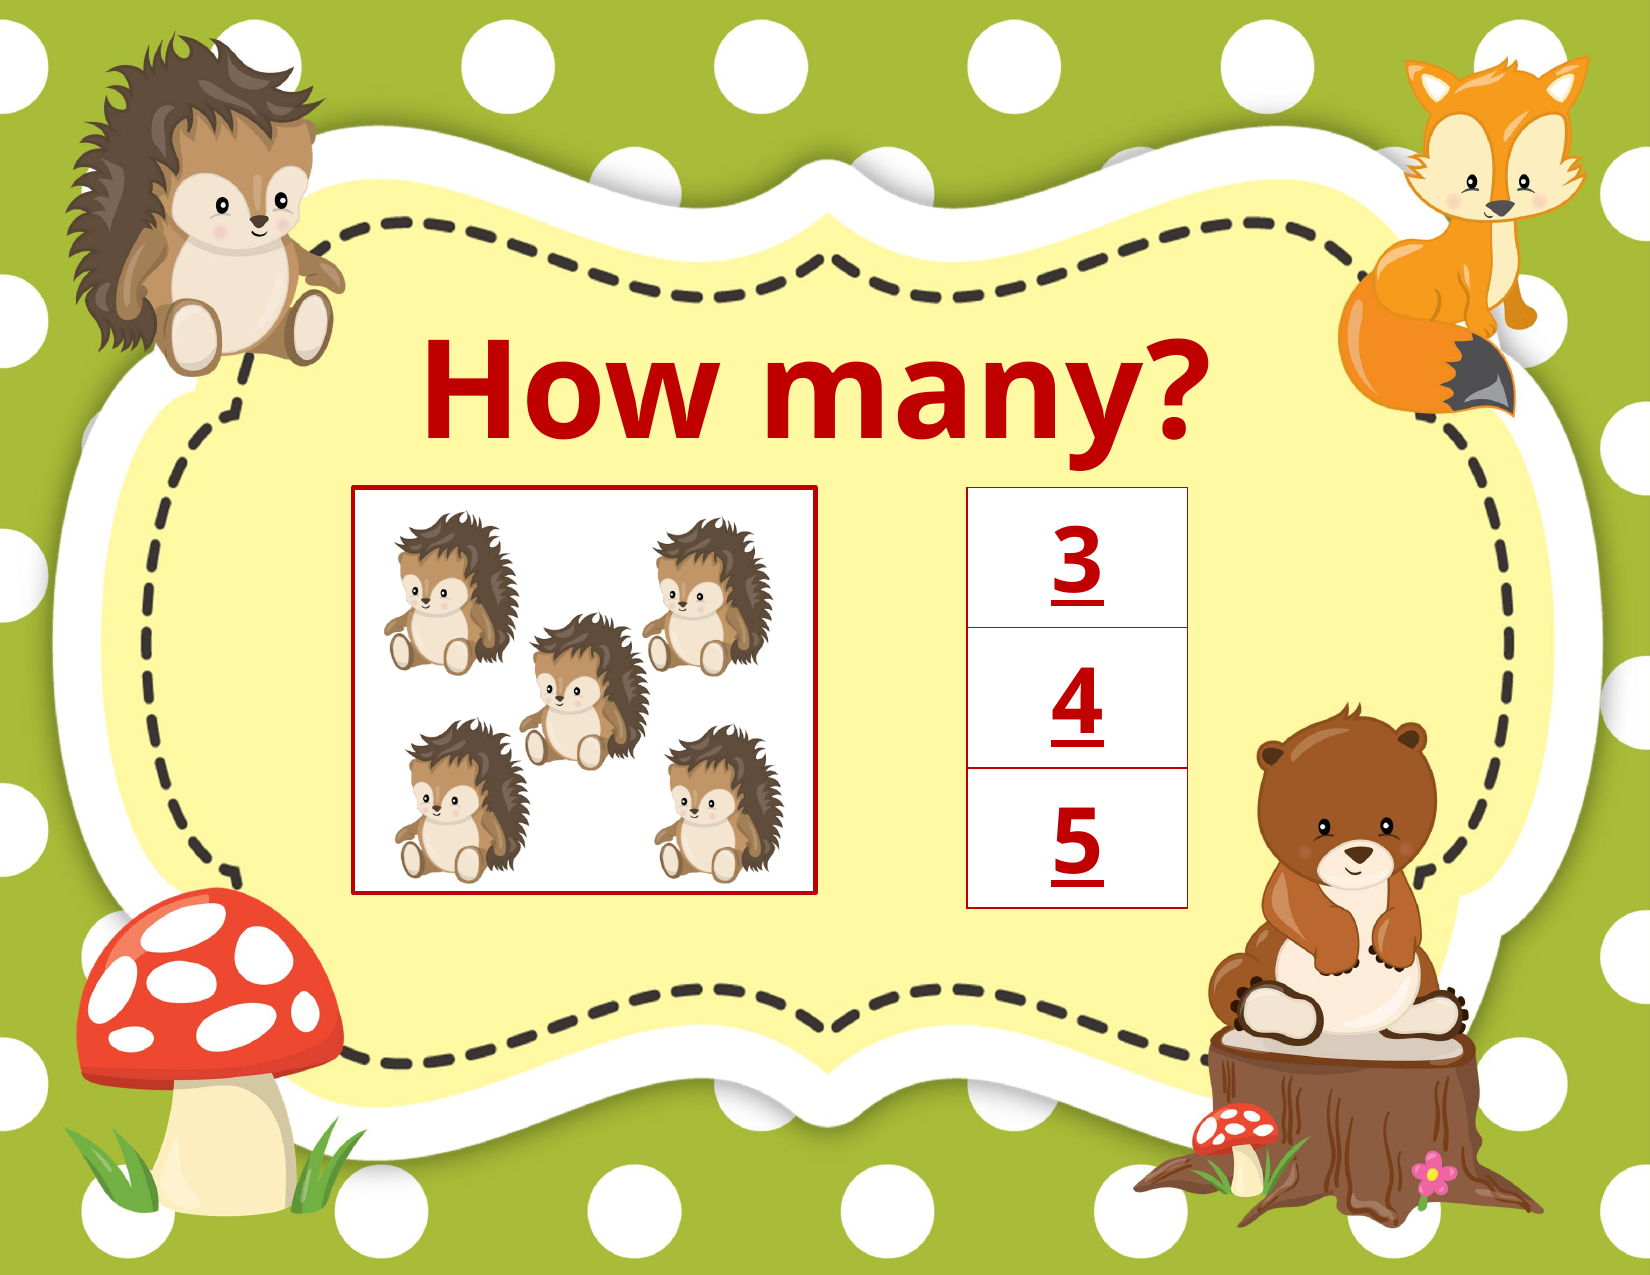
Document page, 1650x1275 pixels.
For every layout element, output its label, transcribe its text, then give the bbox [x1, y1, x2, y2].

text_box [351, 485, 818, 895]
picture [0, 0, 1650, 1275]
table_cell 4 [968, 628, 1187, 767]
table_cell 5 [968, 769, 1187, 907]
table_header 3 [968, 488, 1187, 627]
text_box How many? [401, 293, 1228, 473]
